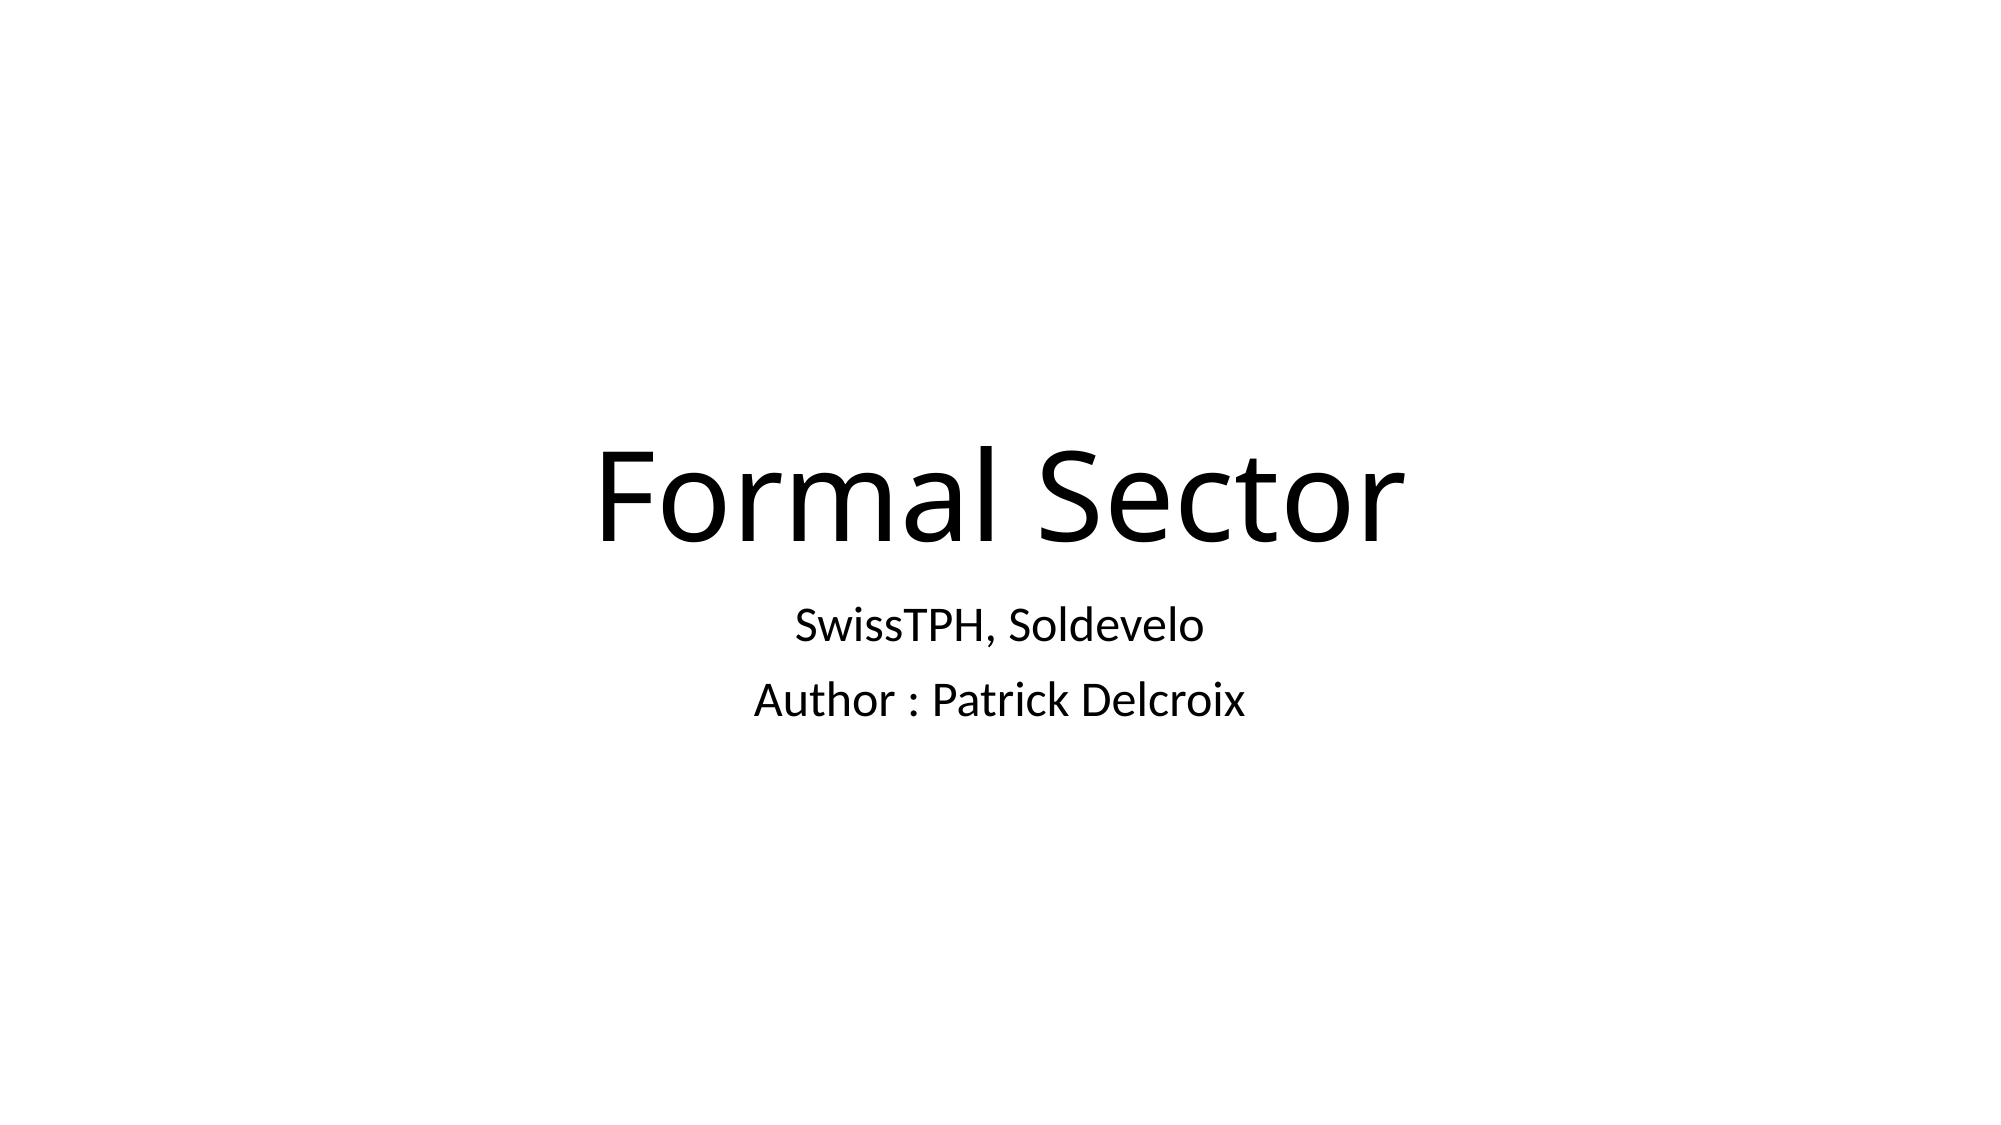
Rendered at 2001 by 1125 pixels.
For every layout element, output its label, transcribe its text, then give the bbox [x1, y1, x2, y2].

subtitle SwissTPH, Soldevelo Author : Patrick Delcroix [249, 590, 1750, 863]
title Formal Sector [249, 184, 1750, 576]
